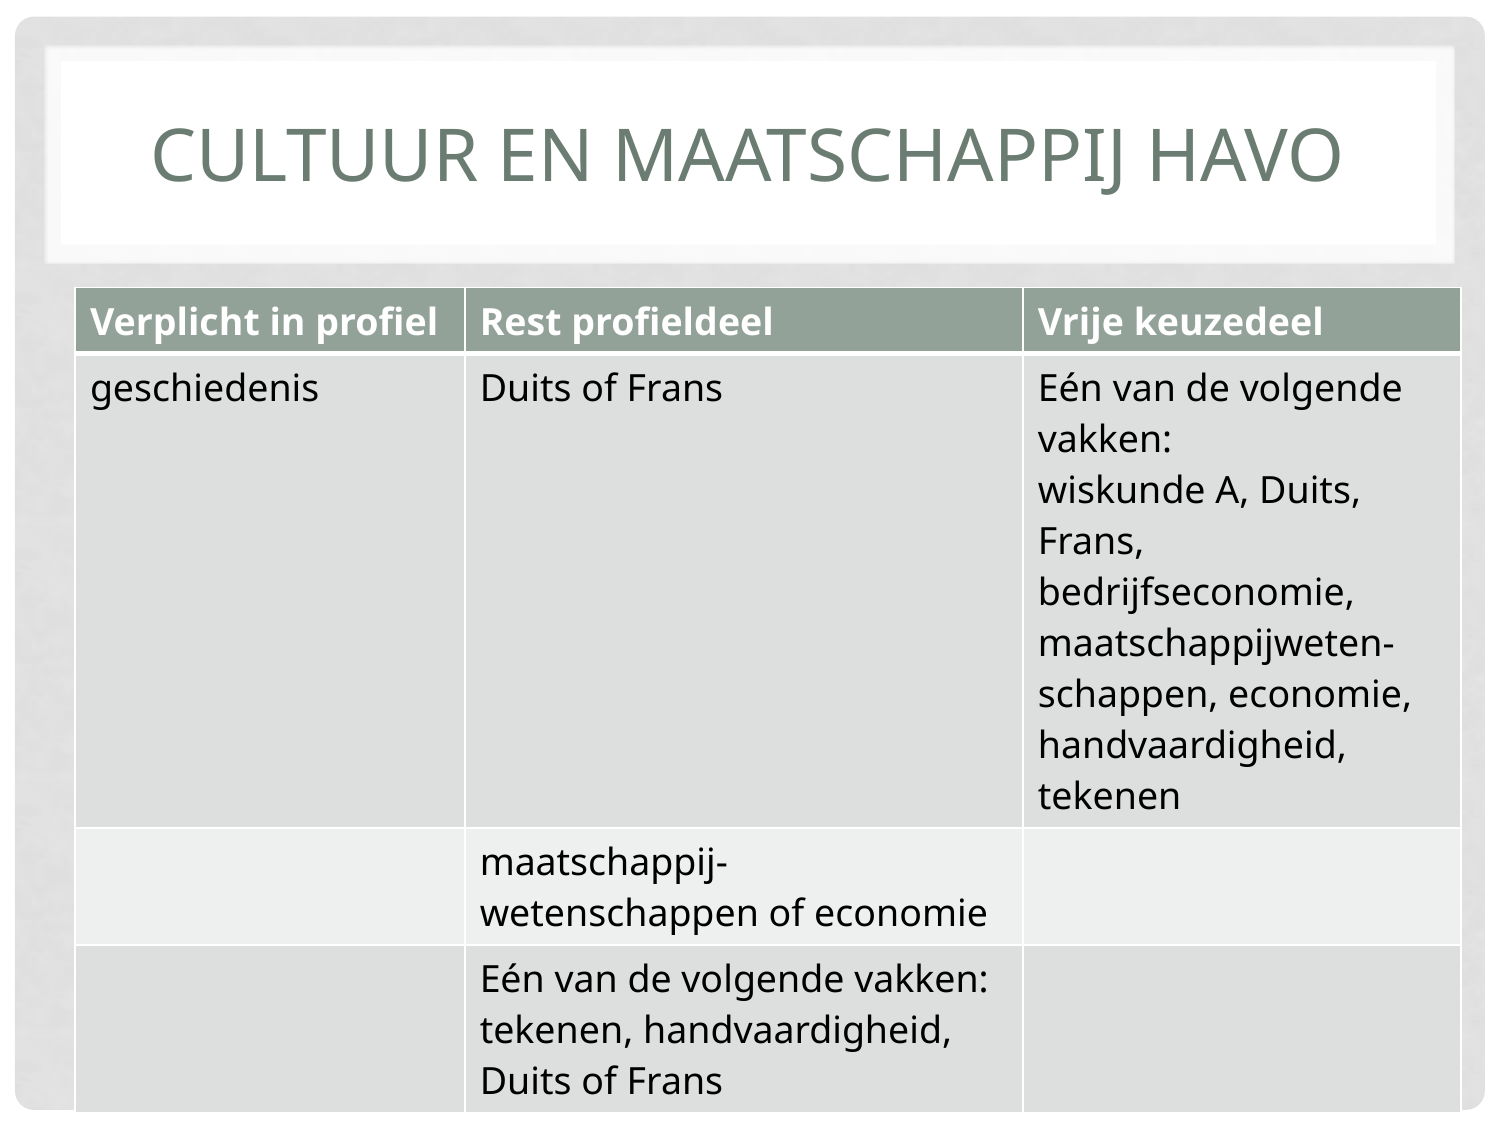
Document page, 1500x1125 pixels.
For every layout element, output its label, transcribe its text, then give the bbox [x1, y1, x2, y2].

table_cell Duits of Frans [466, 356, 1022, 827]
table_cell [76, 829, 464, 944]
table_header Vrije keuzedeel [1024, 288, 1460, 351]
table_cell [1024, 946, 1460, 1112]
title Cultuur en maatschappij havo [69, 66, 1425, 238]
table_cell [1024, 829, 1460, 944]
table_header Rest profieldeel [466, 288, 1022, 351]
table_cell geschiedenis [76, 356, 464, 827]
table_cell Eén van de volgende vakken: tekenen, handvaardigheid, Duits of Frans [466, 946, 1022, 1112]
table_cell maatschappij- wetenschappen of economie [466, 829, 1022, 944]
table_header Verplicht in profiel [76, 288, 464, 351]
table_cell Eén van de volgende vakken: wiskunde A, Duits, Frans, bedrijfseconomie, maatschappijweten-schappen, economie, handvaardigheid, tekenen [1024, 356, 1460, 827]
table_cell [76, 946, 464, 1112]
